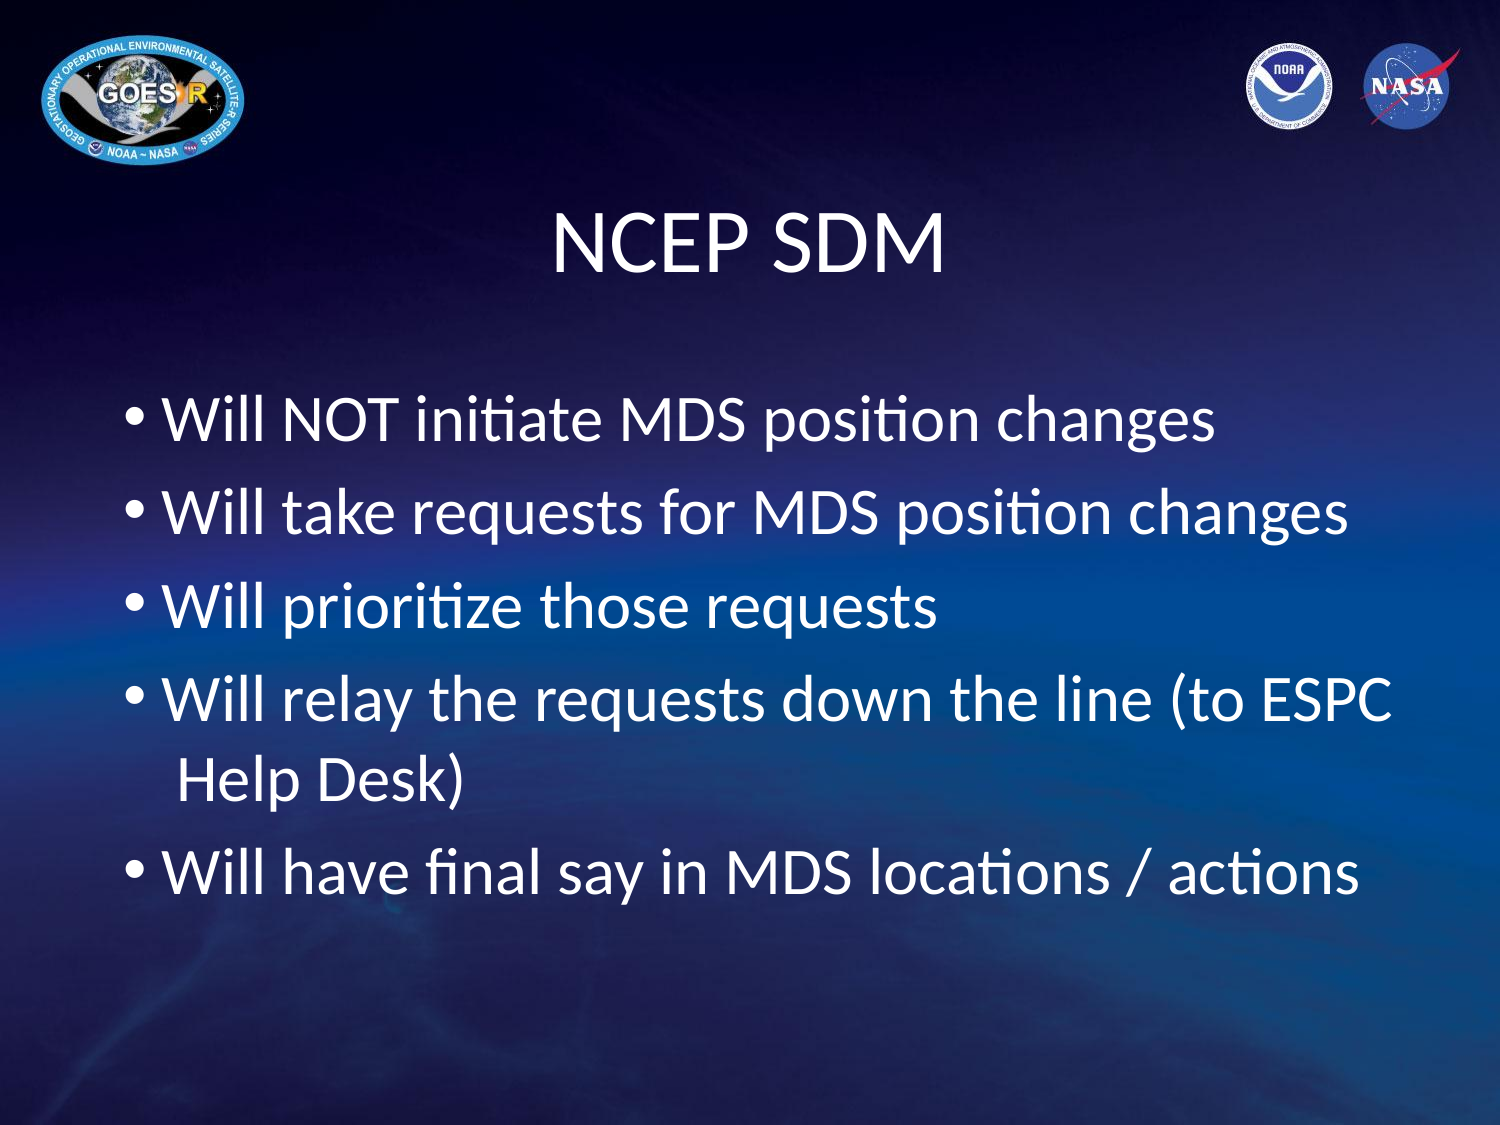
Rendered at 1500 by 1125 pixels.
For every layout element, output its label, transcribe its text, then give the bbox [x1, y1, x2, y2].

title NCEP SDM [75, 142, 1425, 330]
picture [0, 0, 1500, 1125]
list Will NOT initiate MDS position changes Will take requests for MDS position changes Will prioritize those requests Will relay the requests down the line (to ESPC Help Desk) Will have final say in MDS locations / actions [75, 359, 1425, 1103]
